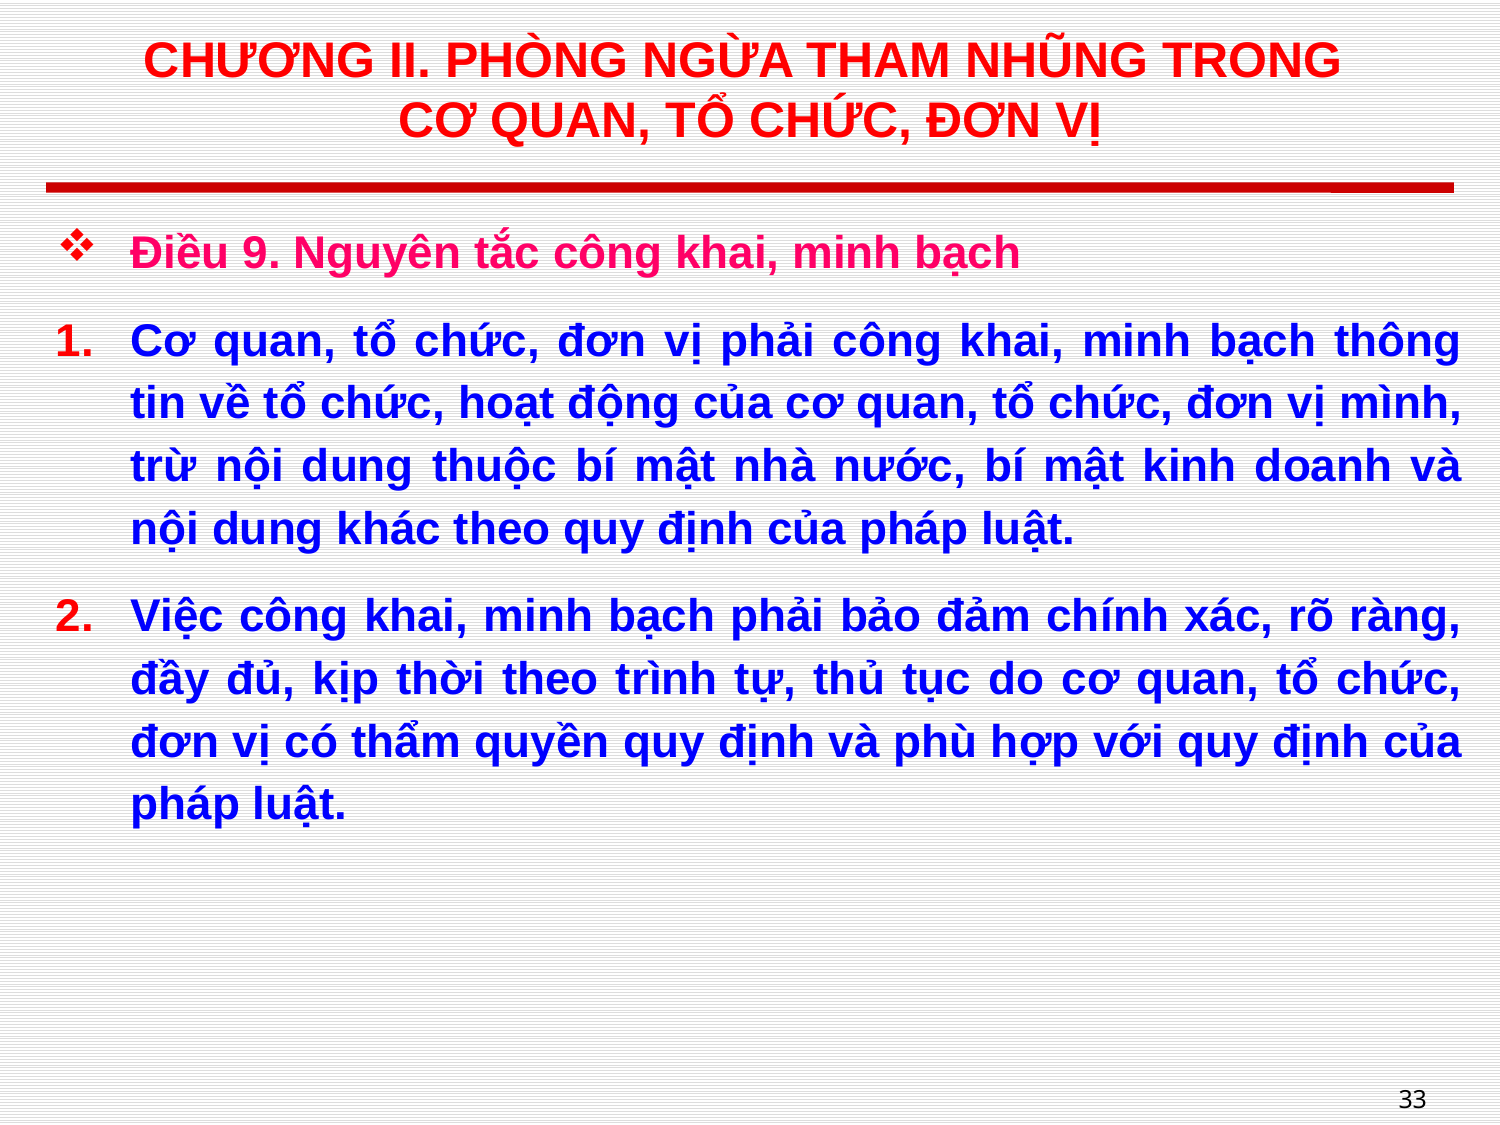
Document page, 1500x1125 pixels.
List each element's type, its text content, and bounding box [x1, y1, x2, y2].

text_box Điều 9. Nguyên tắc công khai, minh bạch Cơ quan, tổ chức, đơn vị phải công khai, minh bạch thông tin về tổ chức, hoạt động của cơ quan, tổ chức, đơn vị mình, trừ nội dung thuộc bí mật nhà nước, bí mật kinh doanh và nội dung khác theo quy định của pháp luật. Việc công khai, minh bạch phải bảo đảm chính xác, rõ ràng, đầy đủ, kịp thời theo trình tự, thủ tục do cơ quan, tổ chức, đơn vị có thẩm quyền quy định và phù hợp với quy định của pháp luật. [23, 199, 1477, 1088]
title CHƯƠNG II. PHÒNG NGỪA THAM NHŨNG TRONG CƠ QUAN, TỔ CHỨC, ĐƠN VỊ [38, 24, 1463, 150]
